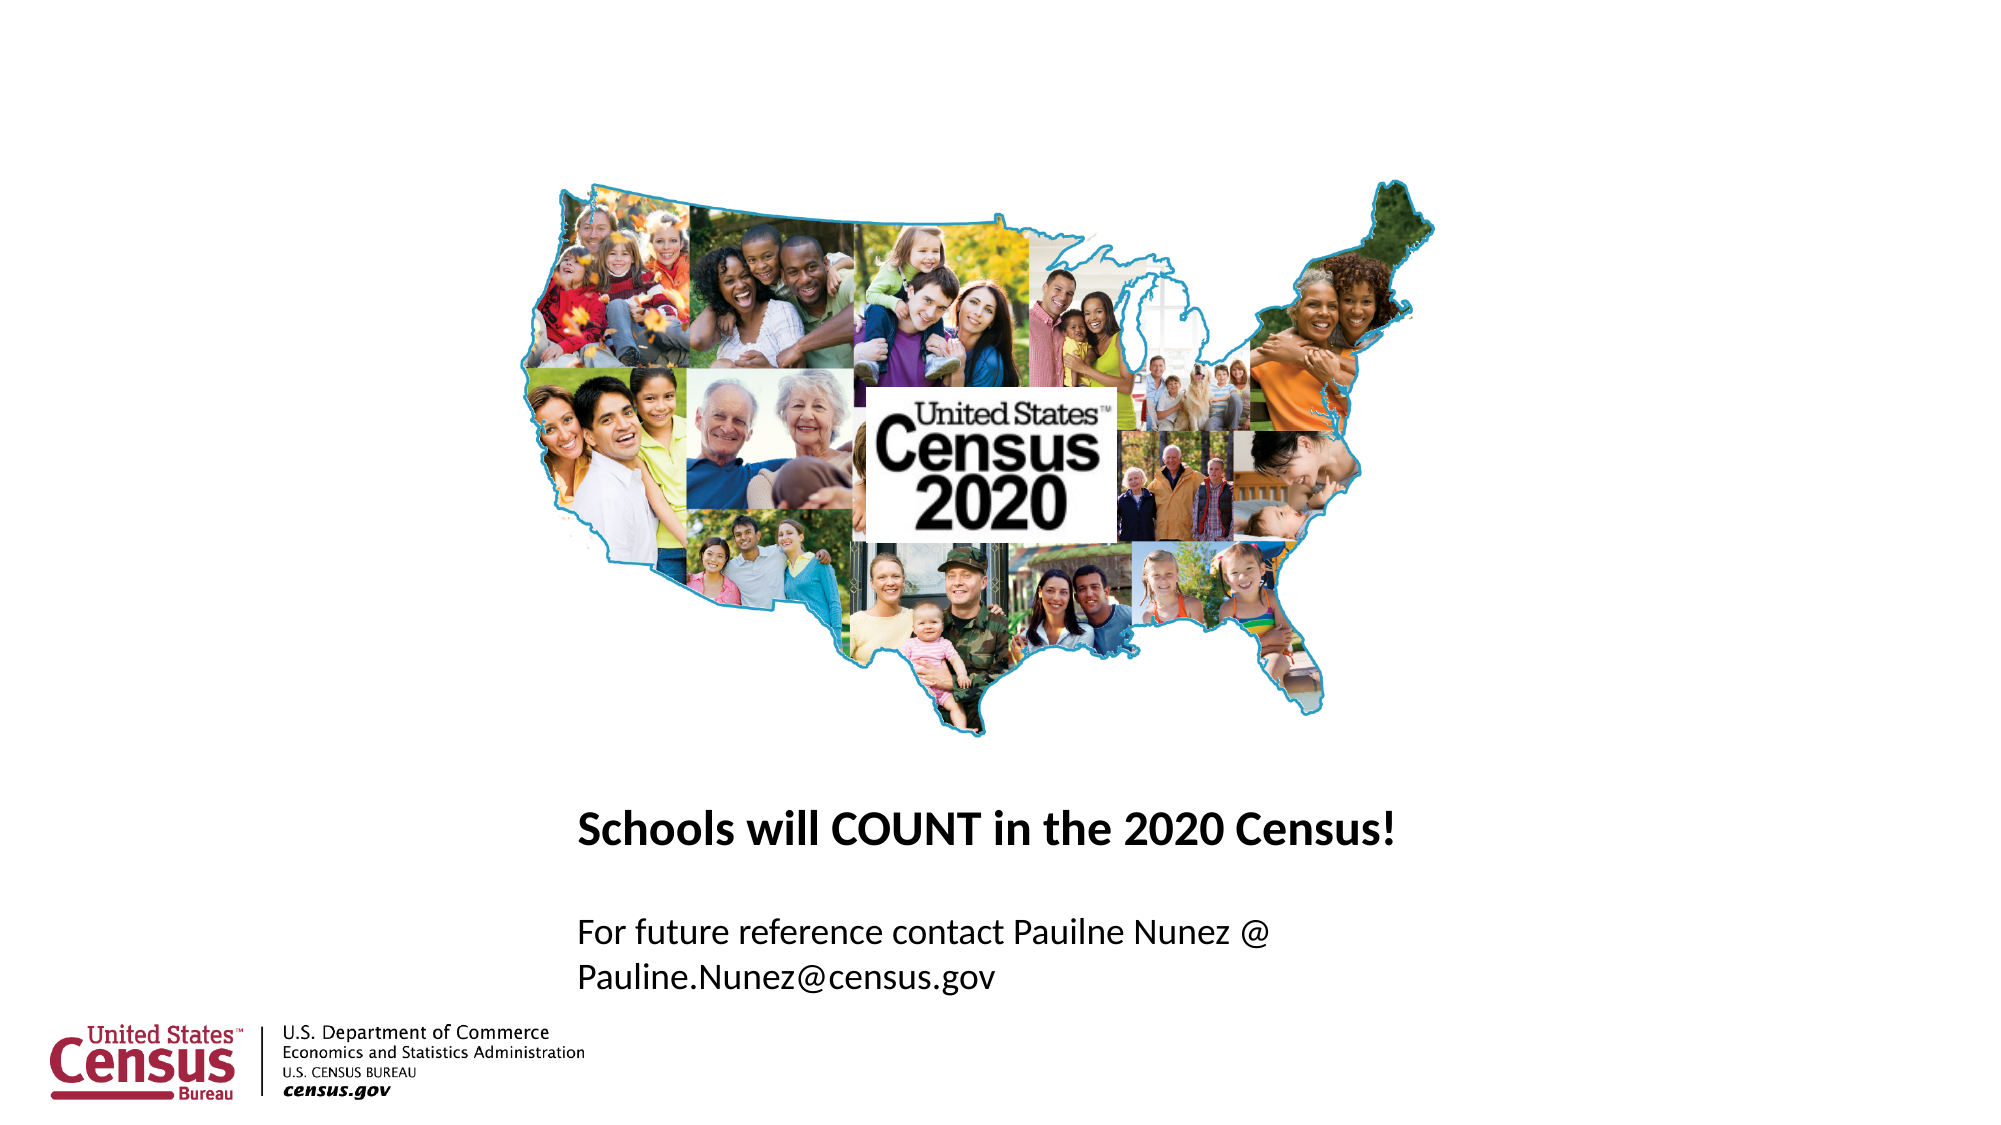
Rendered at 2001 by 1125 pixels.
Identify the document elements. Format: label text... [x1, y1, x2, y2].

text_box For future reference contact Pauilne Nunez @ Pauline.Nunez@census.gov [562, 899, 1463, 1005]
title Schools will COUNT in the 2020 Census! [562, 785, 1564, 863]
picture [50, 1024, 584, 1100]
picture [391, 100, 1593, 776]
